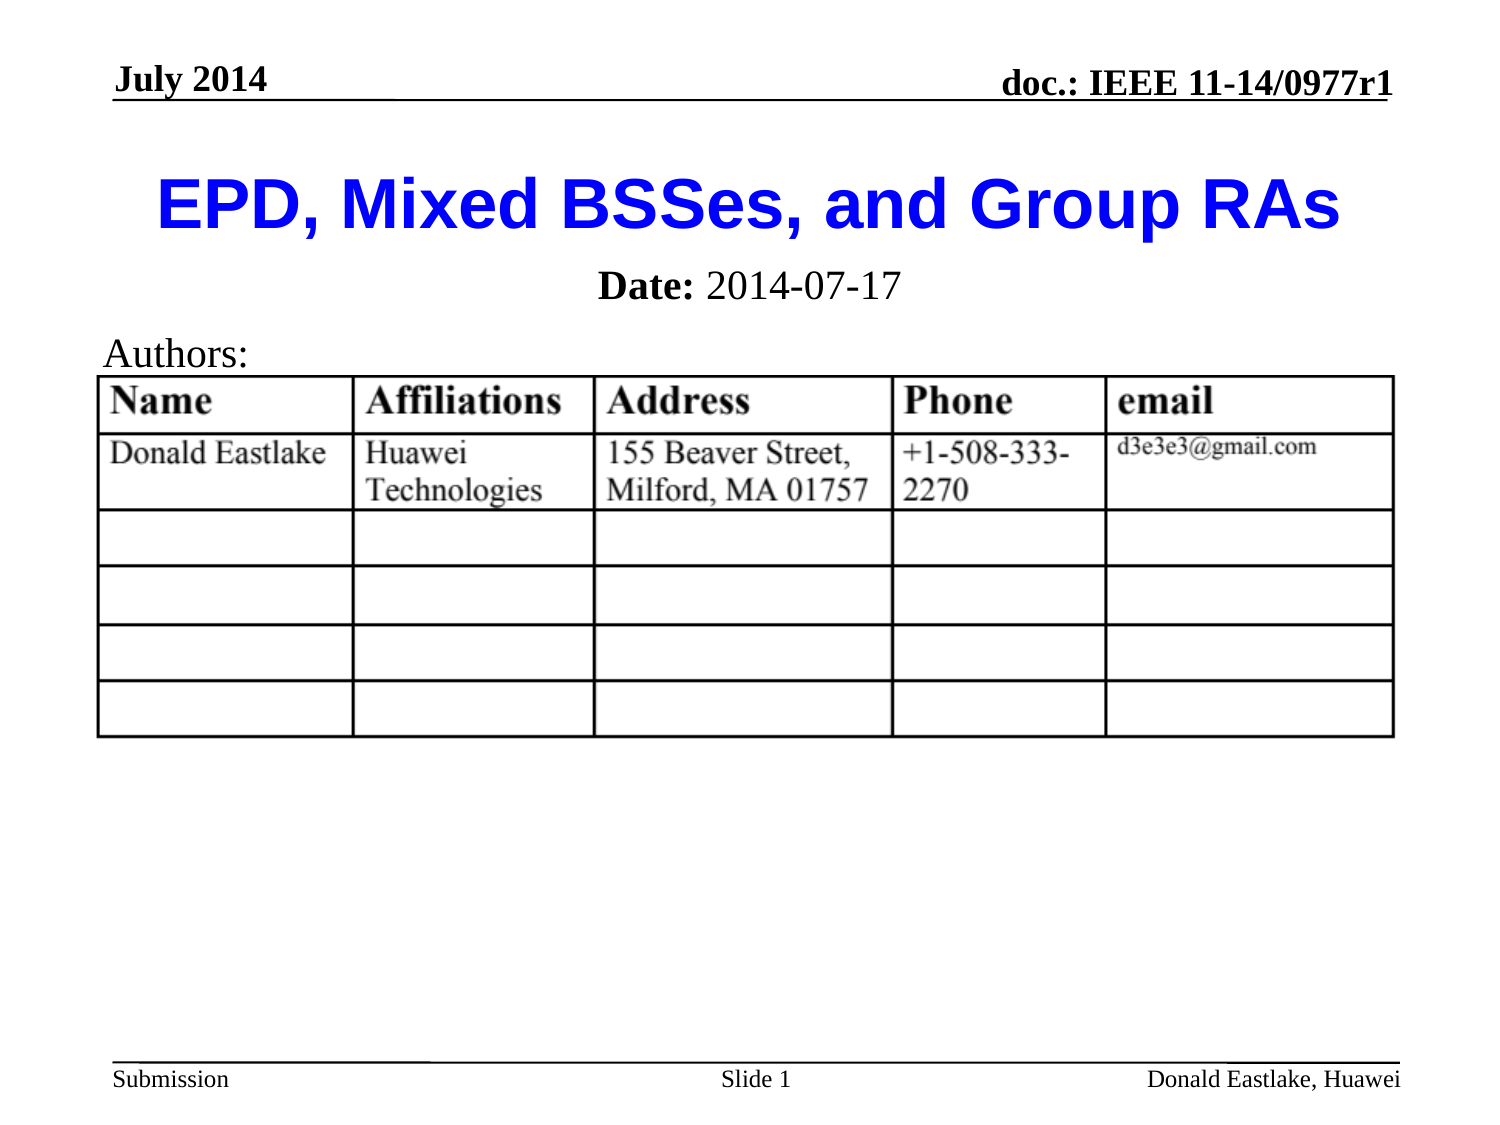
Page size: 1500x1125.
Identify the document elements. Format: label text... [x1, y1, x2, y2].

footer Donald Eastlake, Huawei [902, 1061, 1402, 1093]
list Date: 2014-07-17 [112, 249, 1388, 316]
slide_number Slide 1 [712, 1061, 800, 1123]
text_box Authors: [87, 318, 325, 373]
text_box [83, 375, 1422, 783]
title EPD, Mixed BSSes, and Group RAs [112, 112, 1388, 249]
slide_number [114, 54, 493, 100]
